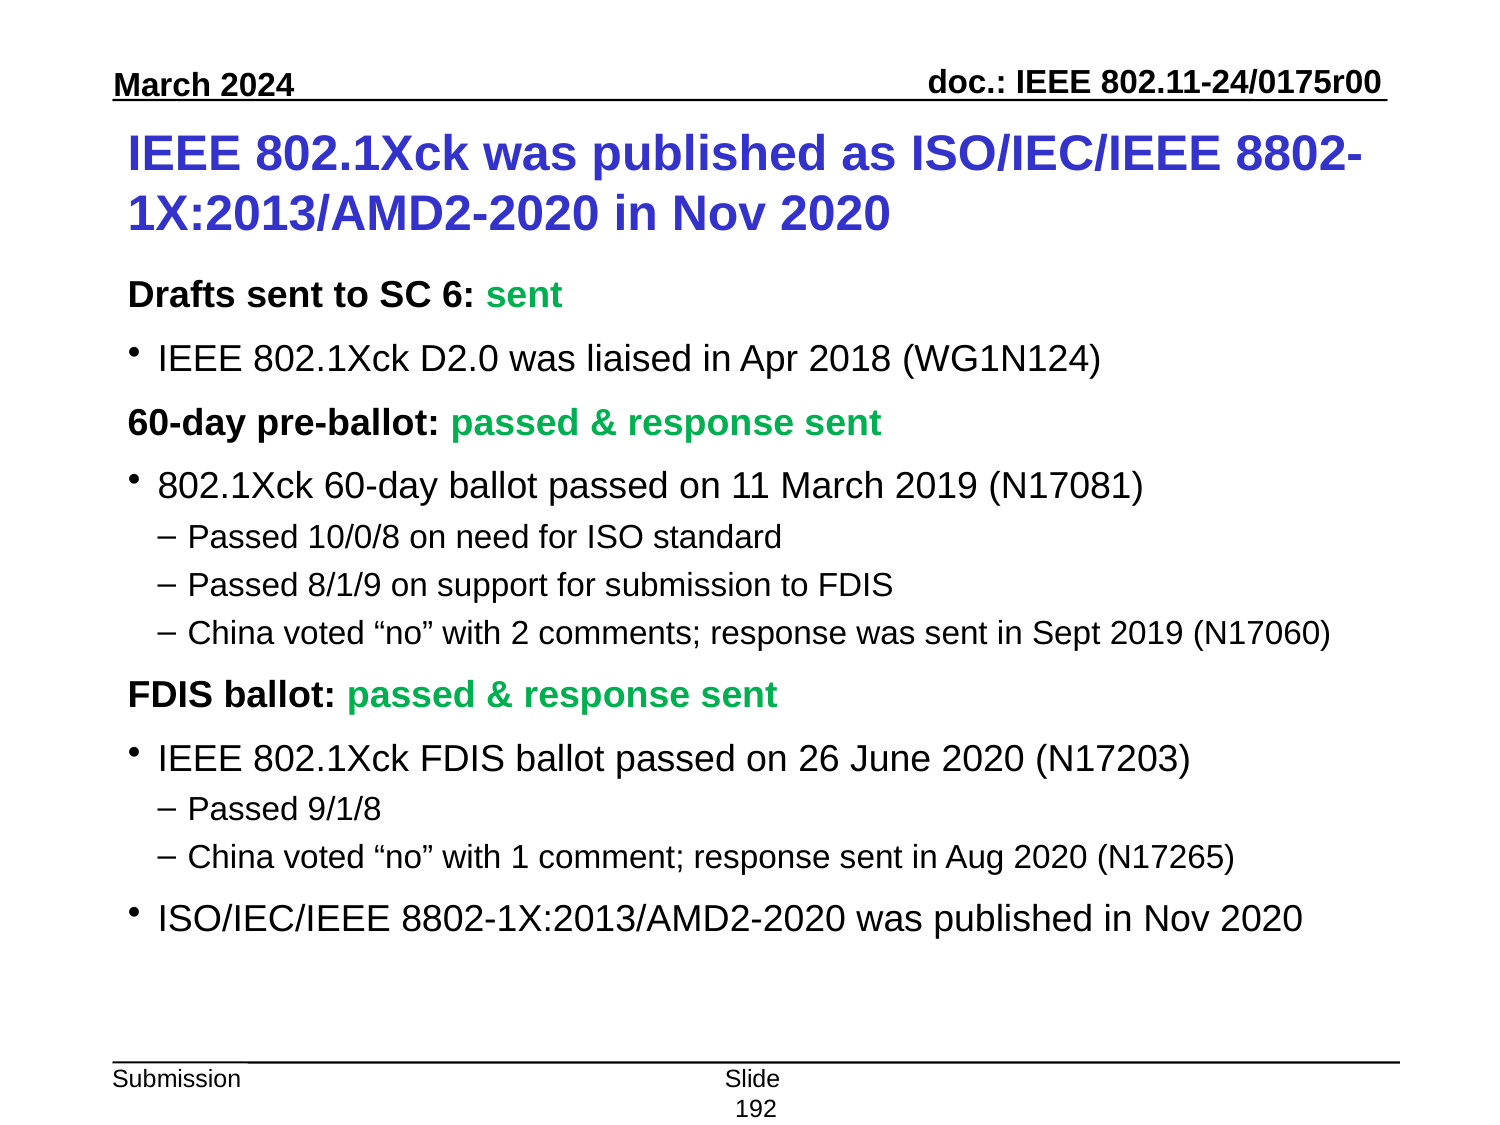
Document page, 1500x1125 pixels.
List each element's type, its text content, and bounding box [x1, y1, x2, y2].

title IEEE 802.1Xck was published as ISO/IEC/IEEE 8802-1X:2013/AMD2-2020 in Nov 2020 [112, 112, 1388, 262]
slide_number Slide 192 [709, 1061, 803, 1093]
list Drafts sent to SC 6: sent IEEE 802.1Xck D2.0 was liaised in Apr 2018 (WG1N124) 60-day pre-ballot: passed & response sent 802.1Xck 60-day ballot passed on 11 March 2019 (N17081) Passed 10/0/8 on need for ISO standard Passed 8/1/9 on support for submission to FDIS China voted “no” with 2 comments; response was sent in Sept 2019 (N17060) FDIS ballot: passed & response sent IEEE 802.1Xck FDIS ballot passed on 26 June 2020 (N17203) Passed 9/1/8 China voted “no” with 1 comment; response sent in Aug 2020 (N17265) ISO/IEC/IEEE 8802-1X:2013/AMD2-2020 was published in Nov 2020 [112, 262, 1388, 938]
